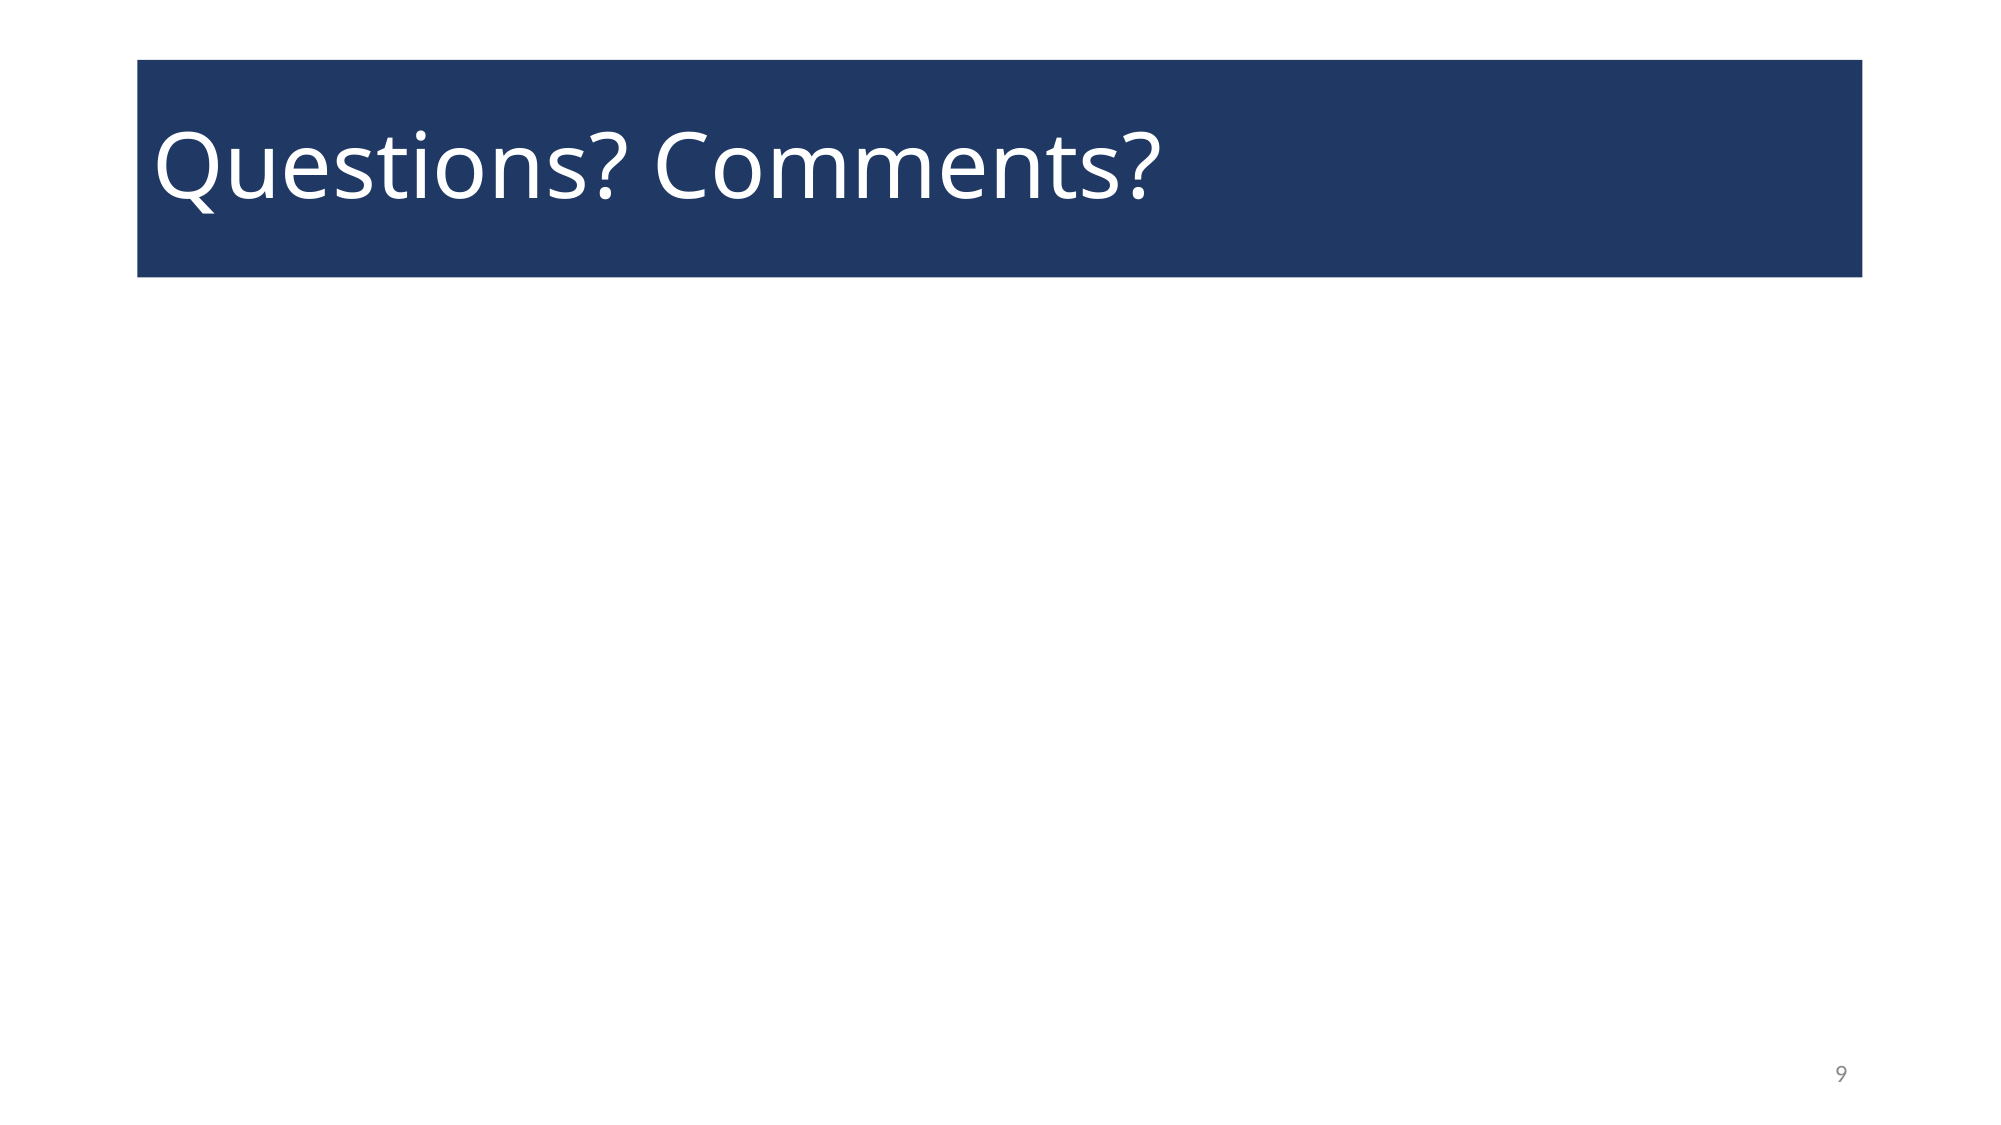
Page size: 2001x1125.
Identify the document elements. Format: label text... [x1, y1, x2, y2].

slide_number 9 [1412, 1042, 1863, 1103]
title Questions? Comments? [137, 59, 1863, 278]
